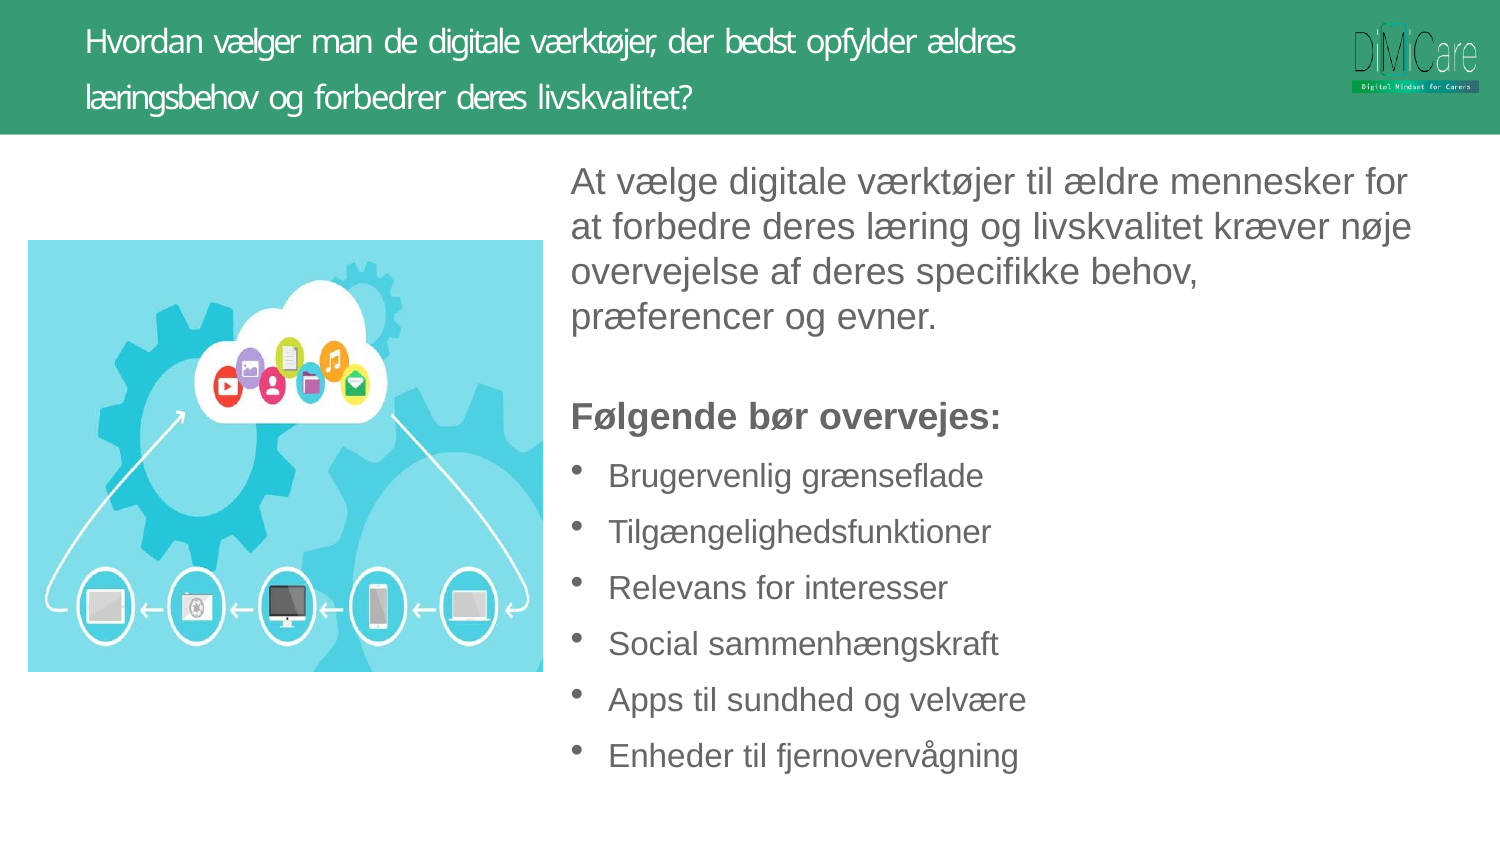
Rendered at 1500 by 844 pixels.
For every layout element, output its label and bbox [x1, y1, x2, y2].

text_box [0, 0, 1500, 844]
picture [27, 240, 543, 672]
